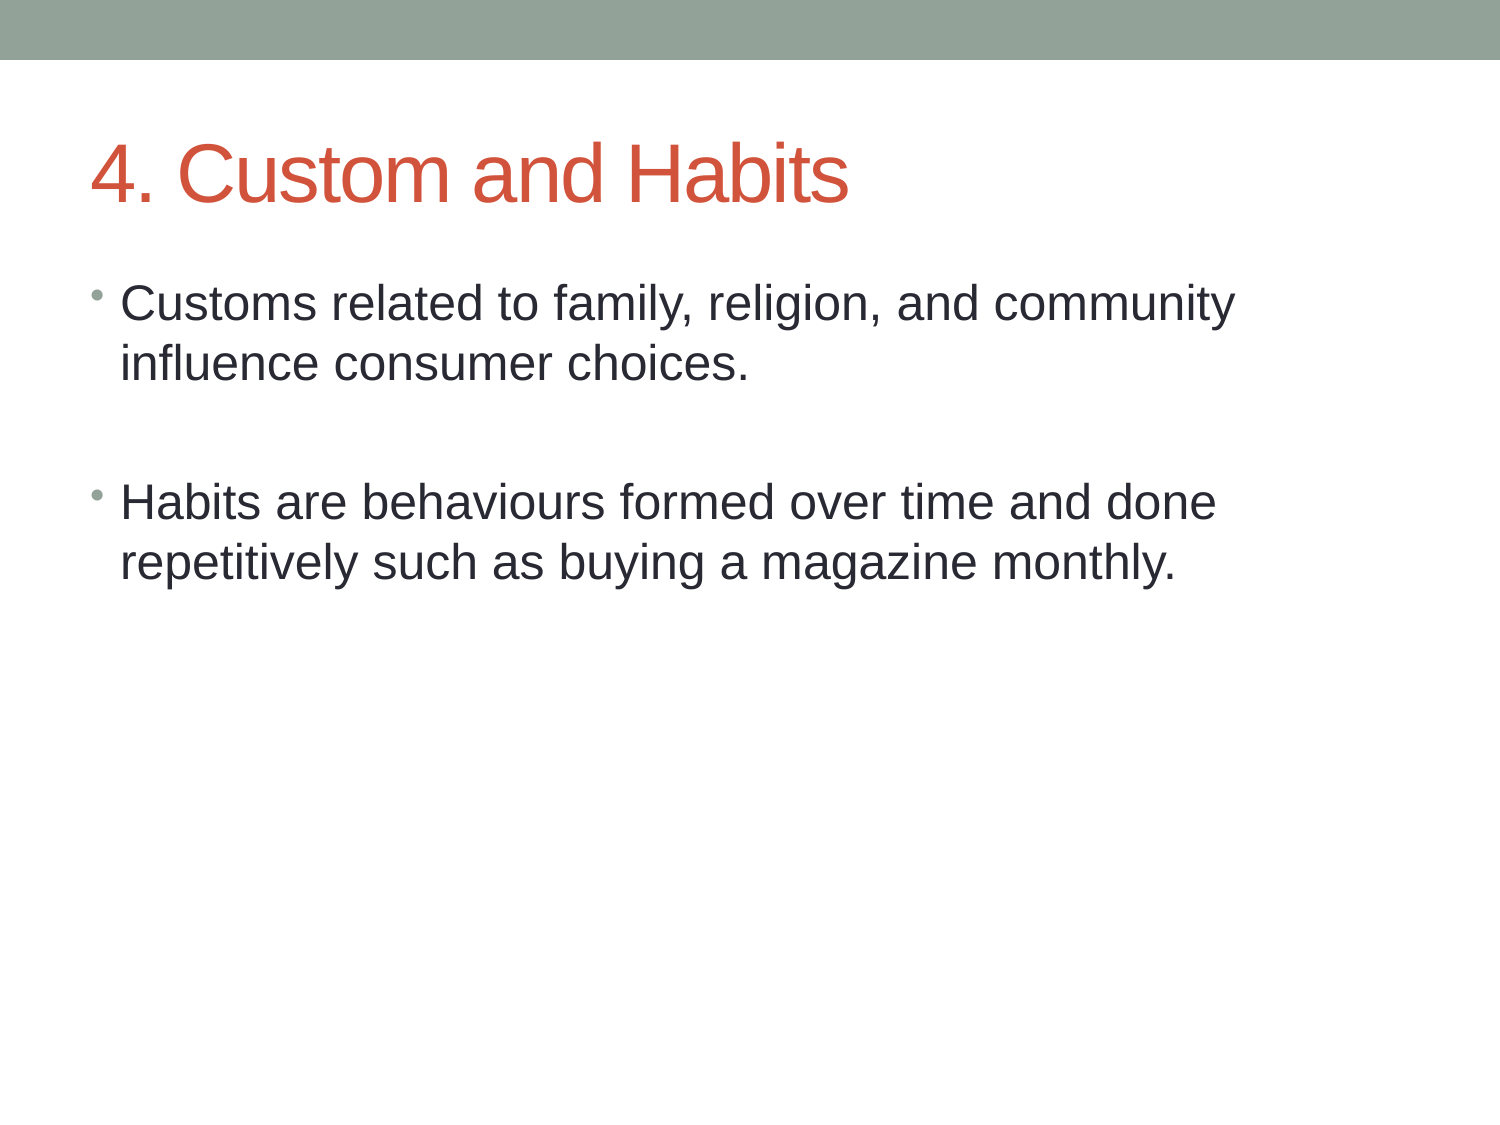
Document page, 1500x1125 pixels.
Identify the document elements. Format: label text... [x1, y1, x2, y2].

title 4. Custom and Habits [75, 87, 1425, 250]
list Customs related to family, religion, and community influence consumer choices. Habits are behaviours formed over time and done repetitively such as buying a magazine monthly. [75, 262, 1425, 1063]
